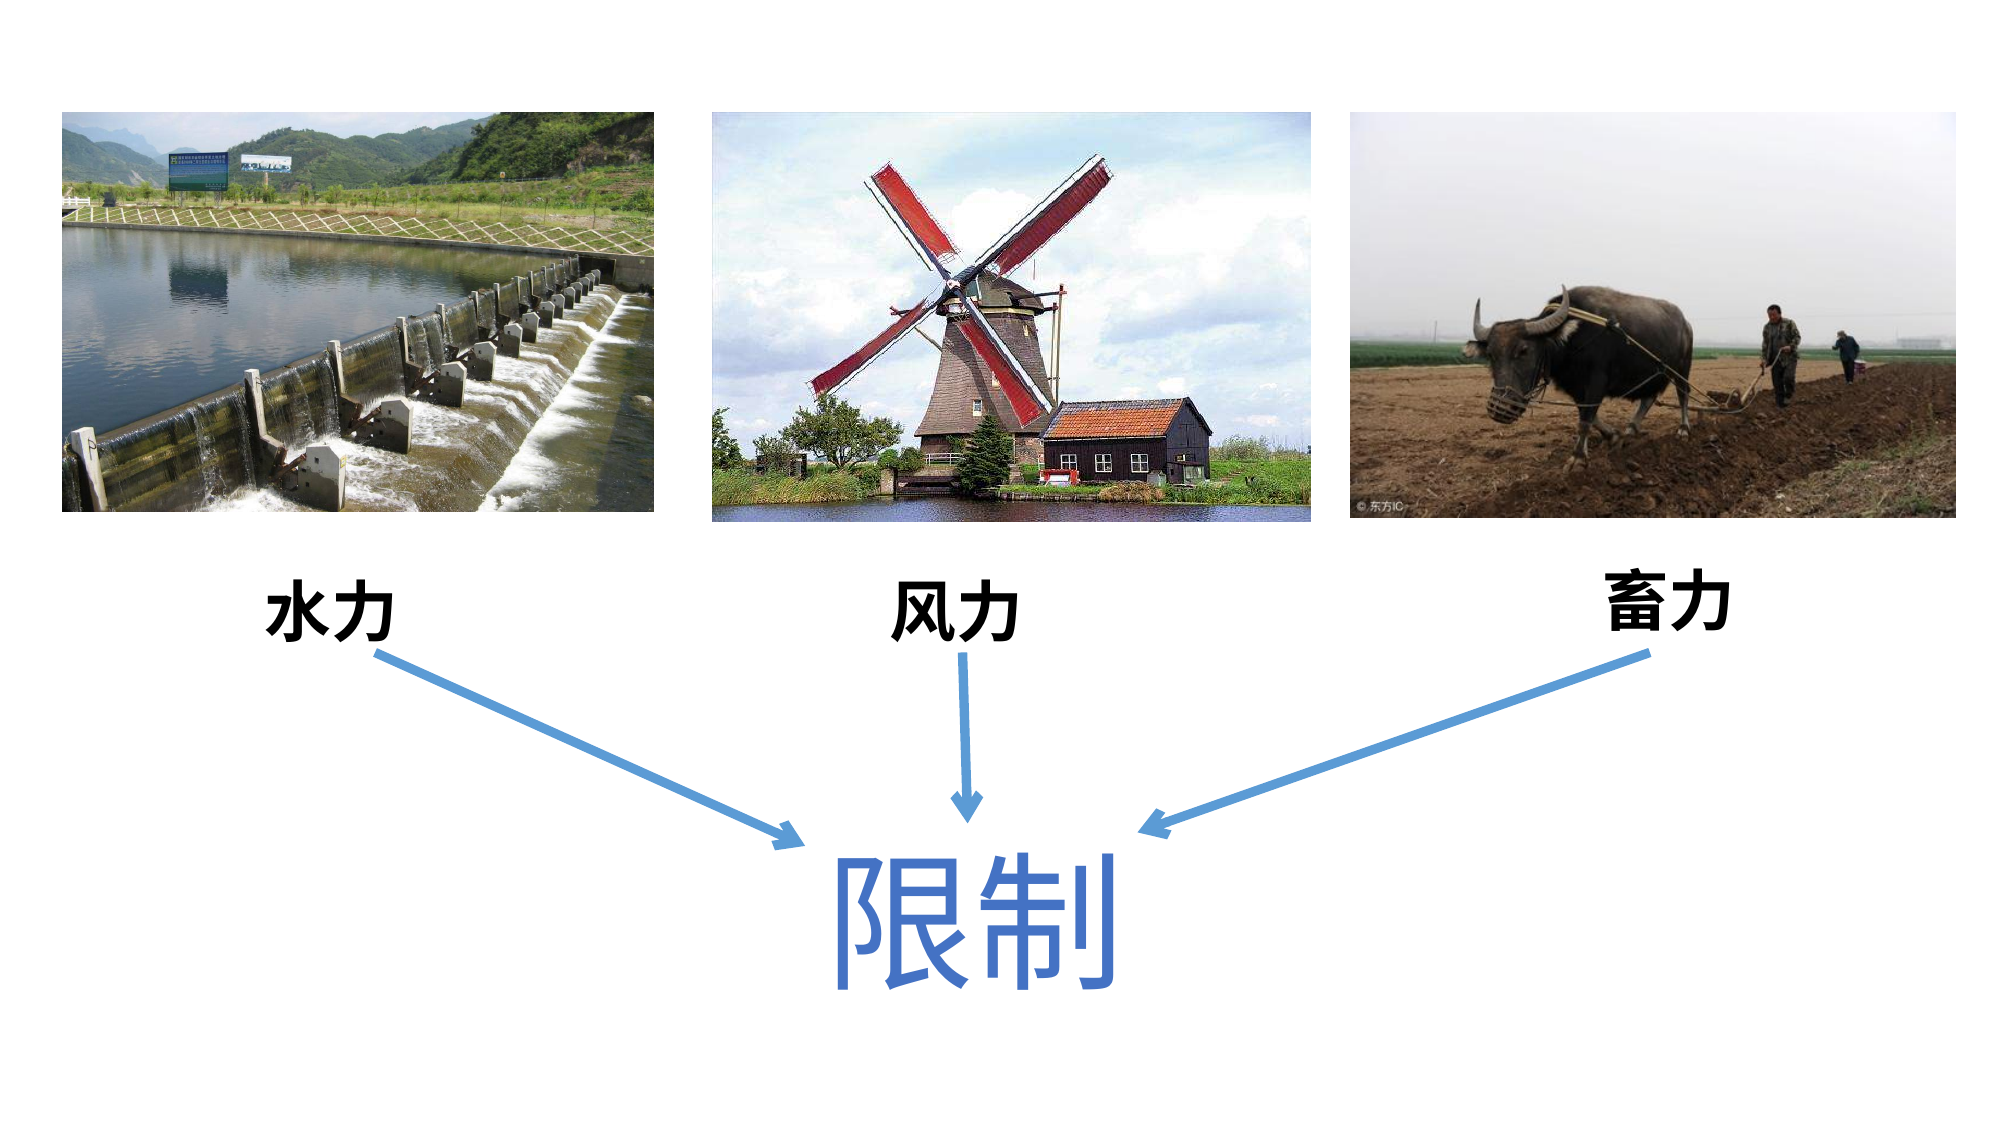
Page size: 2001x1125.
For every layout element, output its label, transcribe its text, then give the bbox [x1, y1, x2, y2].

picture [712, 112, 1311, 522]
picture [1349, 112, 1956, 518]
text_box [1137, 652, 1650, 833]
picture [62, 112, 654, 512]
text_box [962, 652, 968, 824]
text_box 畜力 [1587, 551, 1829, 646]
text_box 水力 [250, 562, 492, 658]
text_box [375, 652, 806, 846]
text_box 限制 [809, 821, 1140, 1016]
text_box 风力 [875, 562, 1117, 658]
